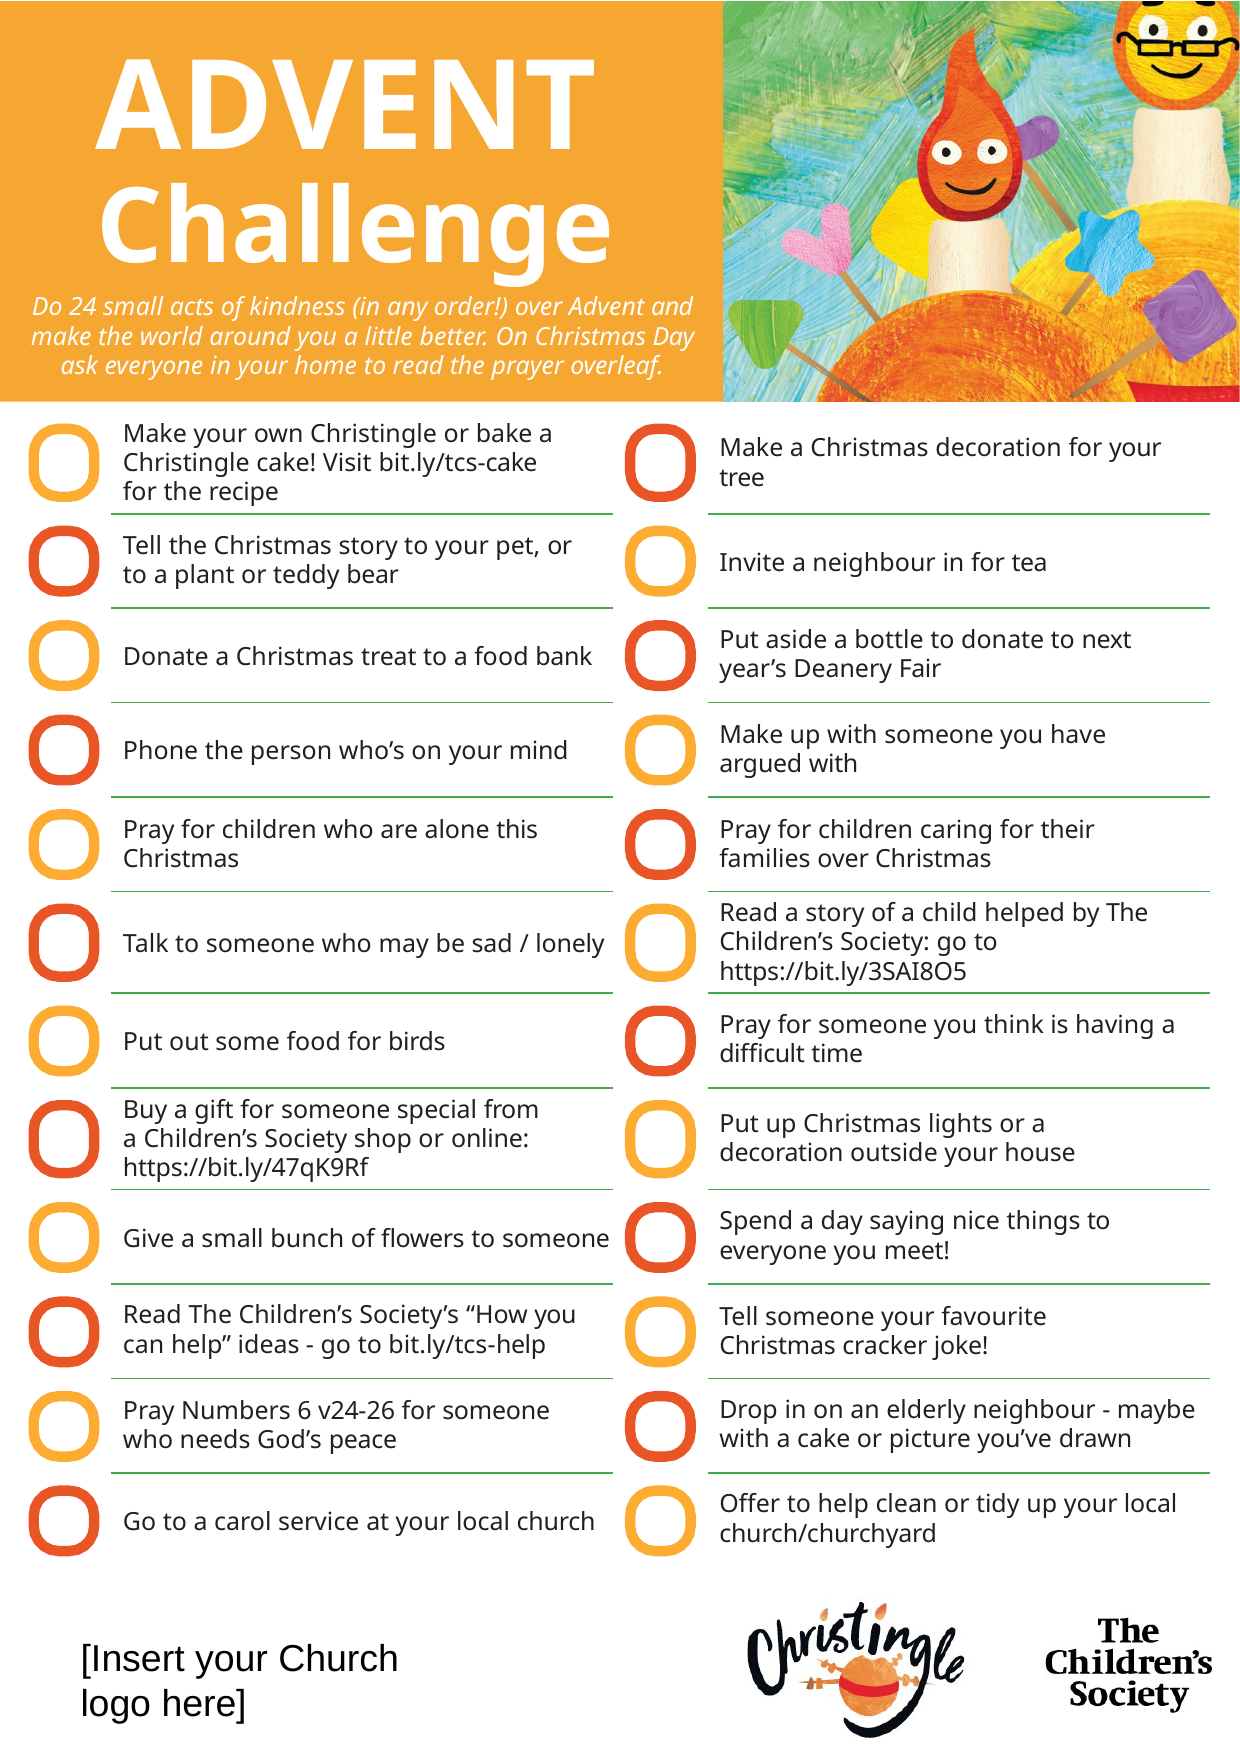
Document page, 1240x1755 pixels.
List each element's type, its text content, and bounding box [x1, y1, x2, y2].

table_cell [613, 1378, 708, 1473]
title ADVENT [93, 22, 631, 126]
text_box [630, 1207, 691, 1268]
text_box [33, 1105, 95, 1174]
table_cell Buy a gift for someone special from a Children’s Society shop or online: https://bit.ly/47qK9Rf [111, 1089, 613, 1189]
table_cell [613, 514, 708, 608]
table_cell Pray Numbers 6 v24-26 for someone who needs God’s peace [111, 1379, 613, 1472]
table_cell Read a story of a child helped by The Children’s Society: go to https://bit.ly/3SAI8O5 [708, 892, 1210, 992]
table_cell Invite a neighbour in for tea [708, 515, 1210, 607]
text_box [33, 1490, 95, 1552]
text_box [33, 1207, 95, 1268]
table_cell [613, 703, 708, 797]
text_box [630, 1301, 691, 1363]
table_cell [613, 608, 708, 703]
table_cell [613, 797, 708, 891]
text_box [33, 1301, 95, 1363]
table_cell Put aside a bottle to donate to next year’s Deanery Fair [708, 609, 1210, 702]
table_cell Donate a Christmas treat to a food bank [111, 609, 613, 702]
text_box [0, 1, 721, 402]
text_box [630, 428, 691, 497]
text_box [630, 719, 691, 781]
text_box [33, 1010, 95, 1072]
table_cell Phone the person who’s on your mind [111, 703, 613, 796]
table_cell Pray for children who are alone this Christmas [111, 798, 613, 891]
table_cell [613, 1190, 708, 1284]
table_cell [613, 993, 708, 1088]
table_cell Read The Children’s Society’s “How you can help” ideas - go to bit.ly/tcs-help [111, 1285, 613, 1378]
text_box [630, 530, 691, 592]
text_box [33, 625, 95, 686]
picture [723, 0, 1240, 402]
text_box [630, 814, 691, 875]
table_cell [613, 1088, 708, 1190]
table_cell Offer to help clean or tidy up your local church/churchyard [708, 1474, 1210, 1552]
table_cell Pray for someone you think is having a difficult time [708, 994, 1210, 1087]
table_cell Drop in on an elderly neighbour - maybe with a cake or picture you’ve drawn [708, 1379, 1210, 1472]
table_cell Go to a carol service at your local church [111, 1474, 613, 1552]
text_box [630, 1396, 691, 1457]
table_header [613, 416, 708, 514]
text_box [33, 908, 95, 977]
table_cell Make up with someone you have argued with [708, 703, 1210, 796]
picture [746, 1597, 1213, 1740]
text_box [630, 1490, 691, 1552]
table_cell Tell the Christmas story to your pet, or to a plant or teddy bear [111, 515, 613, 607]
table_cell [613, 1284, 708, 1378]
text_box [33, 719, 95, 781]
table_cell [613, 891, 708, 993]
text_box [630, 908, 691, 977]
text_box [33, 428, 95, 497]
table_cell Give a small bunch of flowers to someone [111, 1190, 613, 1283]
text_box [630, 1105, 691, 1174]
table_cell Put up Christmas lights or a decoration outside your house [708, 1089, 1210, 1189]
text_box [33, 814, 95, 875]
table_header Make a Christmas decoration for your tree [708, 416, 1210, 513]
table_cell Pray for children caring for their families over Christmas [708, 798, 1210, 891]
text_box Challenge Do 24 small acts of kindness (in any order!) over Advent and make the world around you a little better. On Christmas Day ask everyone in your home to read the prayer overleaf. [7, 126, 716, 380]
text_box [33, 1396, 95, 1457]
table_header Make your own Christingle or bake a Christingle cake! Visit bit.ly/tcs-cake for the recipe [111, 416, 613, 513]
text_box [33, 530, 95, 592]
table_cell Talk to someone who may be sad / lonely [111, 892, 613, 992]
text_box [630, 1010, 691, 1072]
table_cell Tell someone your favourite Christmas cracker joke! [708, 1285, 1210, 1378]
table_cell [613, 1473, 708, 1552]
text_box [630, 625, 691, 686]
table_cell Put out some food for birds [111, 994, 613, 1087]
table_cell Spend a day saying nice things to everyone you meet! [708, 1190, 1210, 1283]
text_box [Insert your Church logo here] [65, 1627, 425, 1732]
